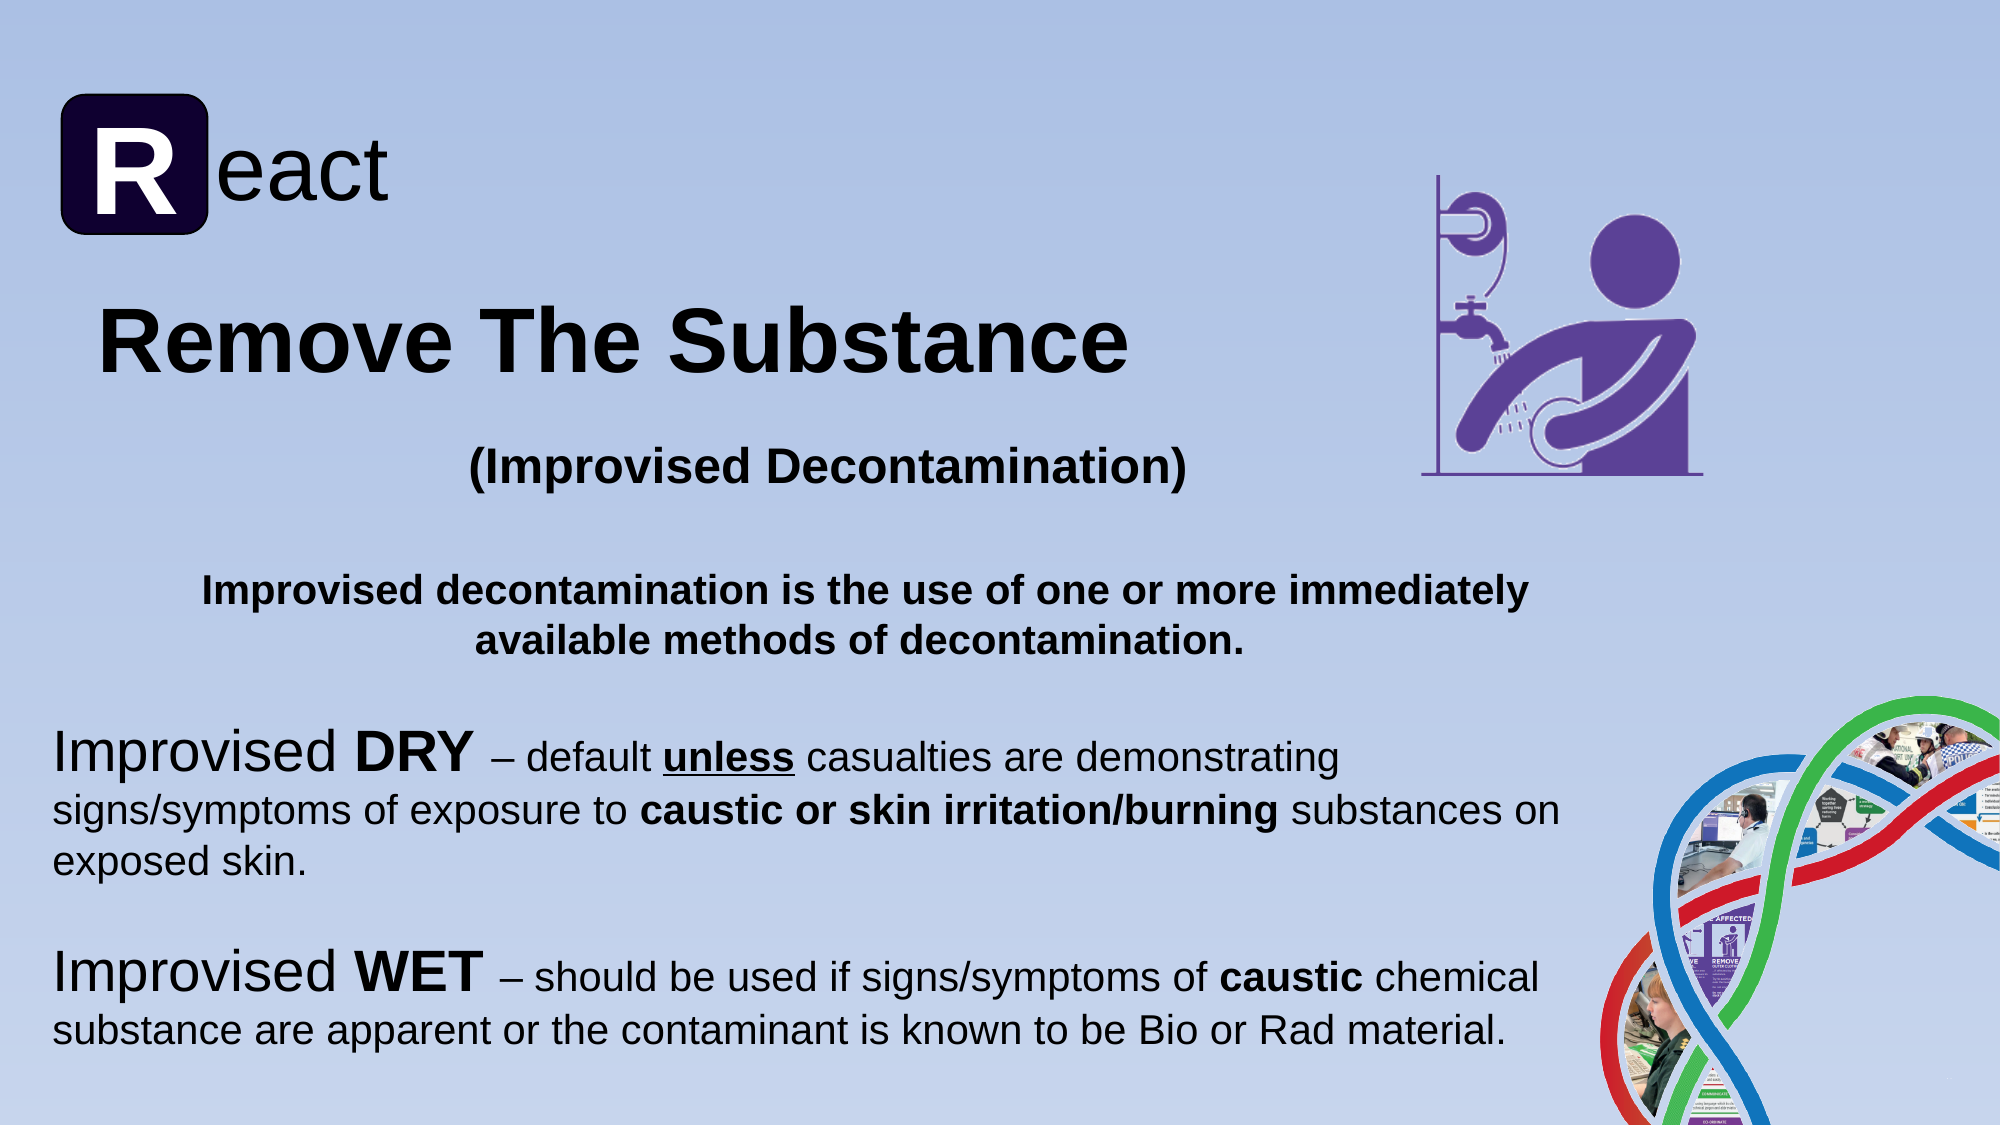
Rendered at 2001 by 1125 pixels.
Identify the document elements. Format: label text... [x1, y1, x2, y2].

picture [1595, 696, 2000, 1125]
text_box (Improvised Decontamination) Improvised decontamination is the use of one or more immediately available methods of decontamination. Improvised DRY – default unless casualties are demonstrating signs/symptoms of exposure to caustic or skin irritation/burning substances on exposed skin. Improvised WET – should be used if signs/symptoms of caustic chemical substance are apparent or the contaminant is known to be Bio or Rad material. [37, 425, 1619, 1061]
picture [1421, 175, 1704, 476]
text_box R [60, 93, 209, 235]
text_box eact [203, 101, 405, 226]
text_box Remove The Substance [83, 273, 1310, 399]
